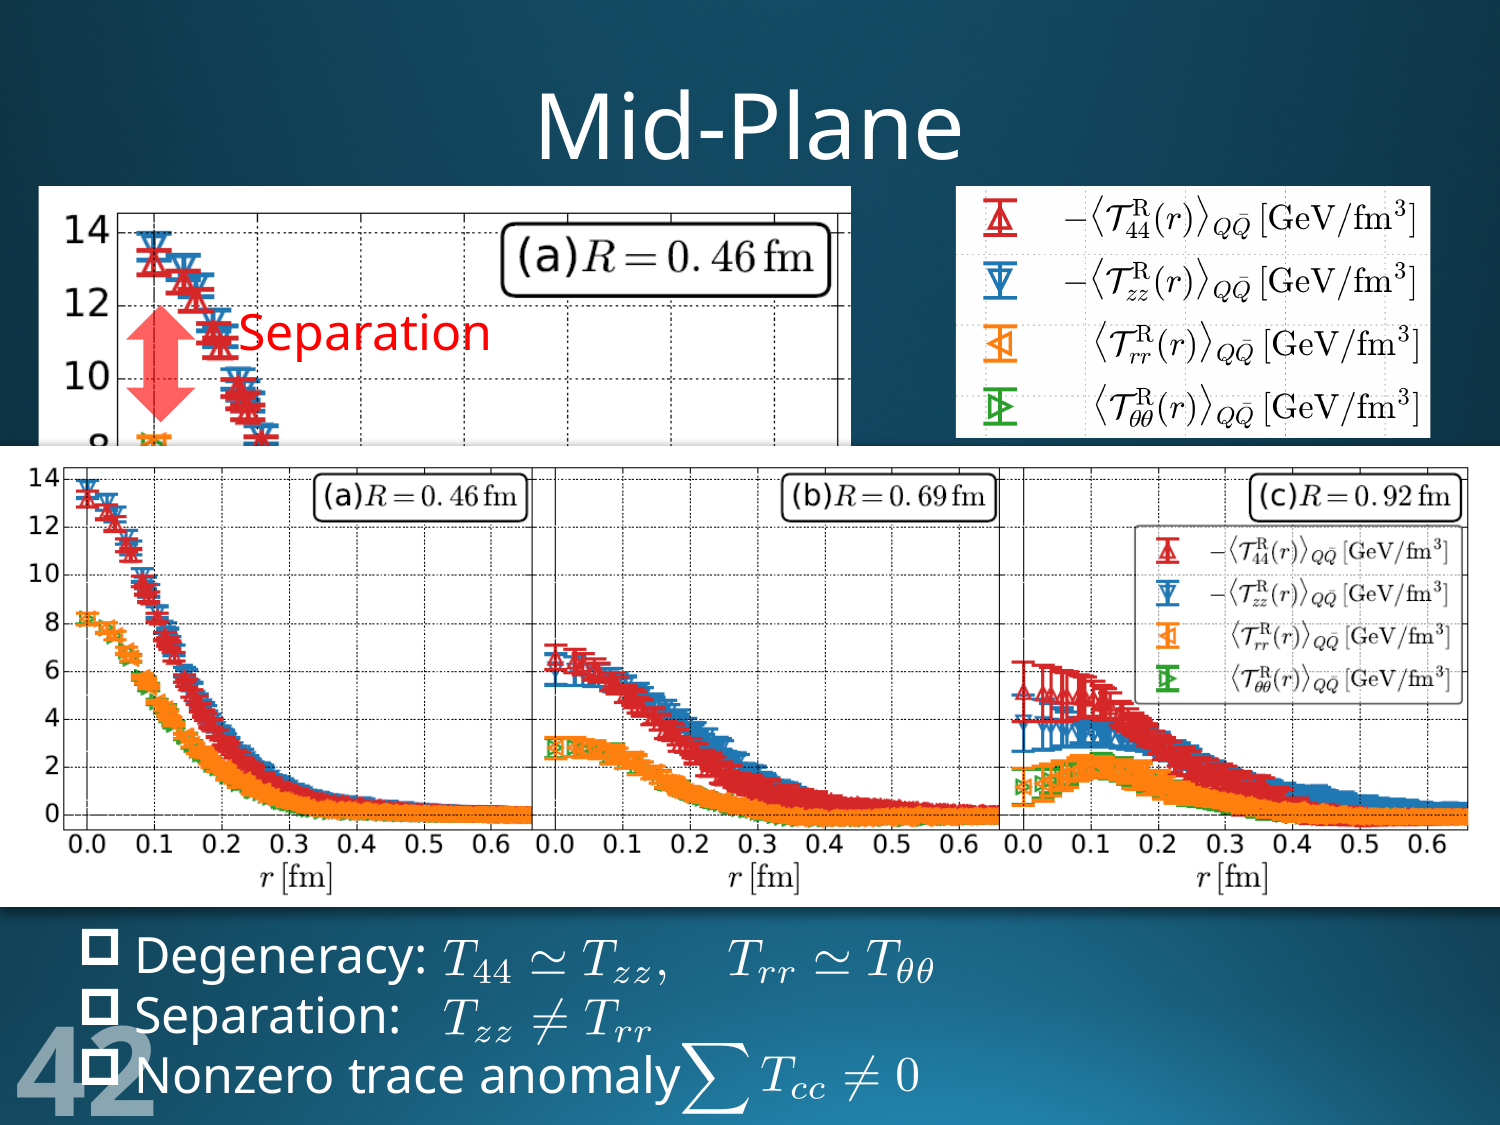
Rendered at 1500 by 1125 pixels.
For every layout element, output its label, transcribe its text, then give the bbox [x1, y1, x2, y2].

text_box Degeneracy: Separation: Nonzero trace anomaly [63, 922, 697, 1111]
title Mid-Plane [103, 21, 1397, 240]
slide_number 42 [0, 1046, 63, 1107]
picture [0, 0, 1500, 1125]
picture [444, 998, 651, 1045]
